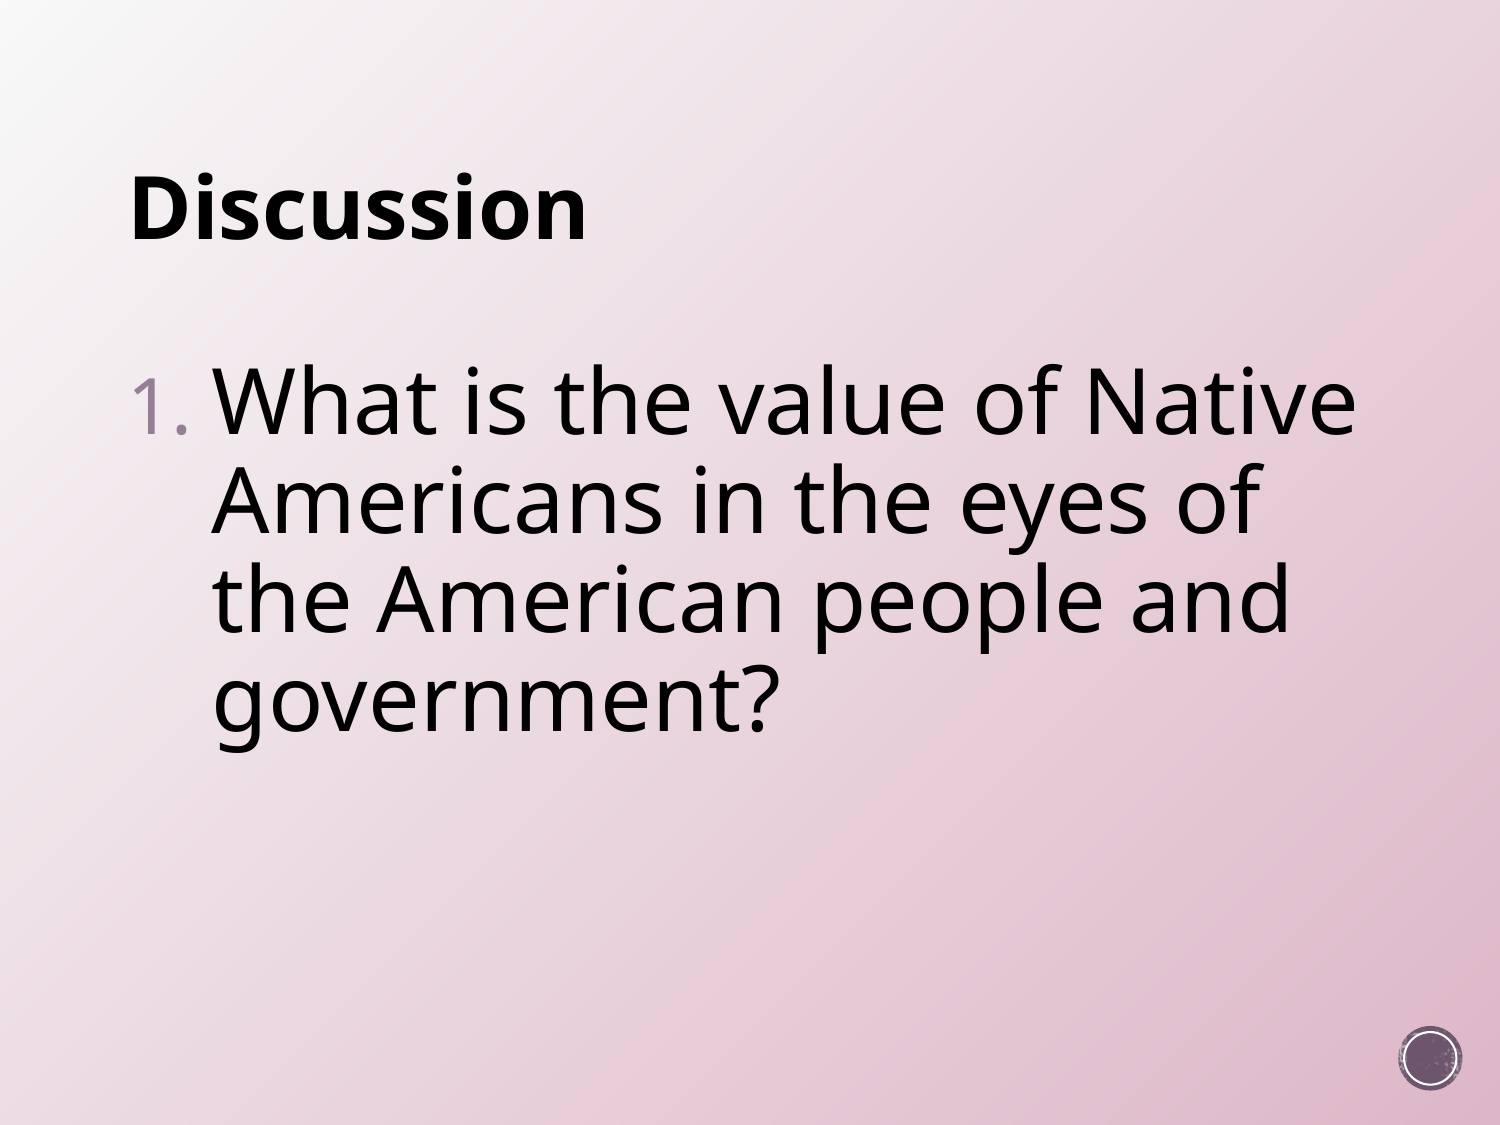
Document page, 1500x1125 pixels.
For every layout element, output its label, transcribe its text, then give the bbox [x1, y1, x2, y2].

list What is the value of Native Americans in the eyes of the American people and government? [112, 347, 1388, 1013]
title Discussion [112, 79, 1388, 344]
